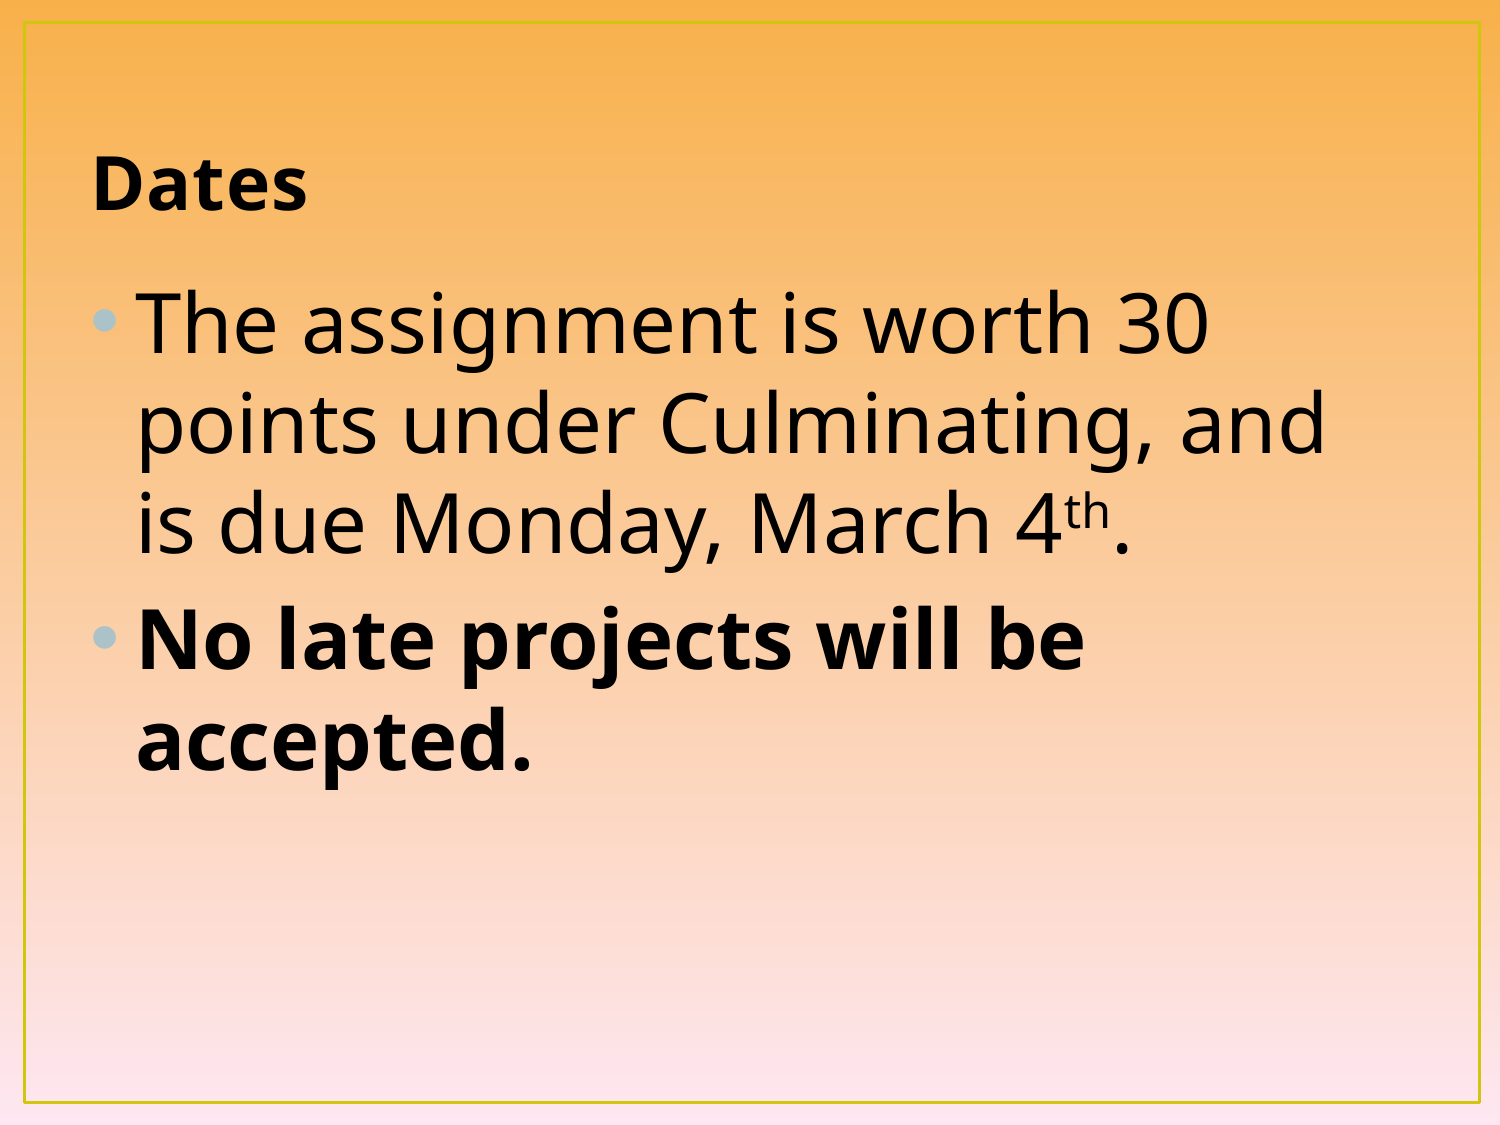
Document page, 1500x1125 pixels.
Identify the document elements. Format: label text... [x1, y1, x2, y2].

title Dates [75, 45, 1425, 233]
list The assignment is worth 30 points under Culminating, and is due Monday, March 4th. No late projects will be accepted. [75, 262, 1425, 1005]
